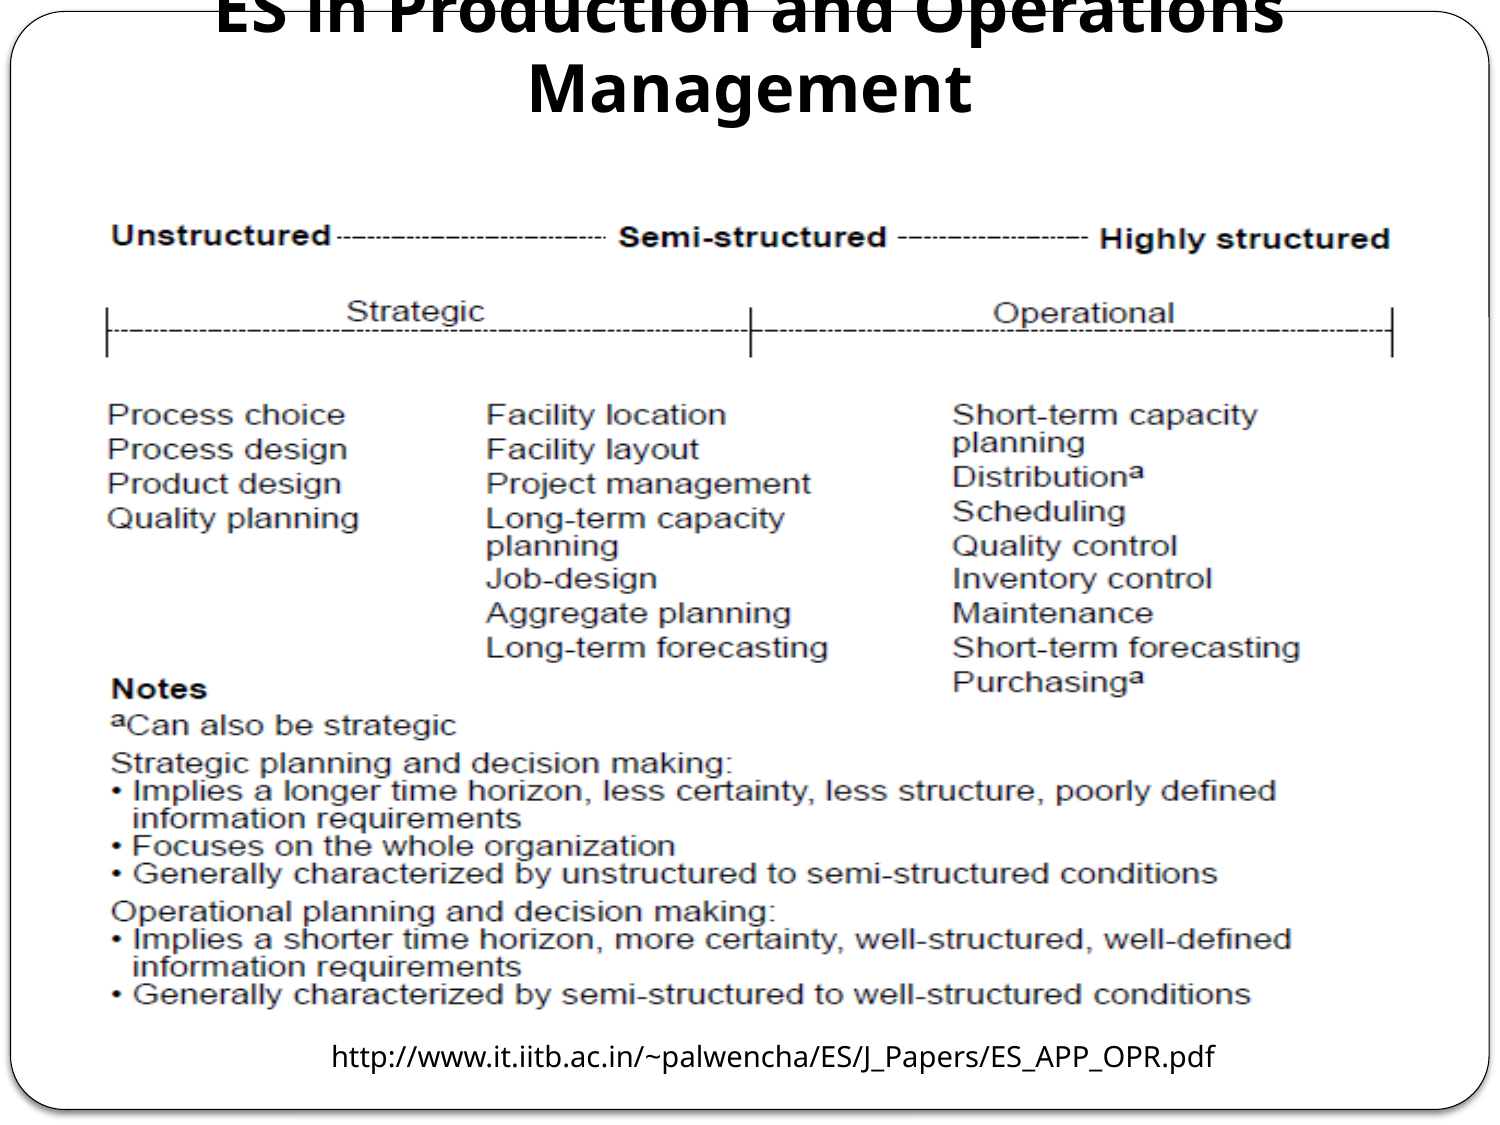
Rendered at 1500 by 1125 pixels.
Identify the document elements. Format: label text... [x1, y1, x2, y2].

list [65, 175, 1419, 1020]
text_box http://www.it.iitb.ac.in/~palwencha/ES/J_Papers/ES_APP_OPR.pdf [316, 1031, 1383, 1081]
title ES in Production and Operations Management [46, 45, 1454, 141]
